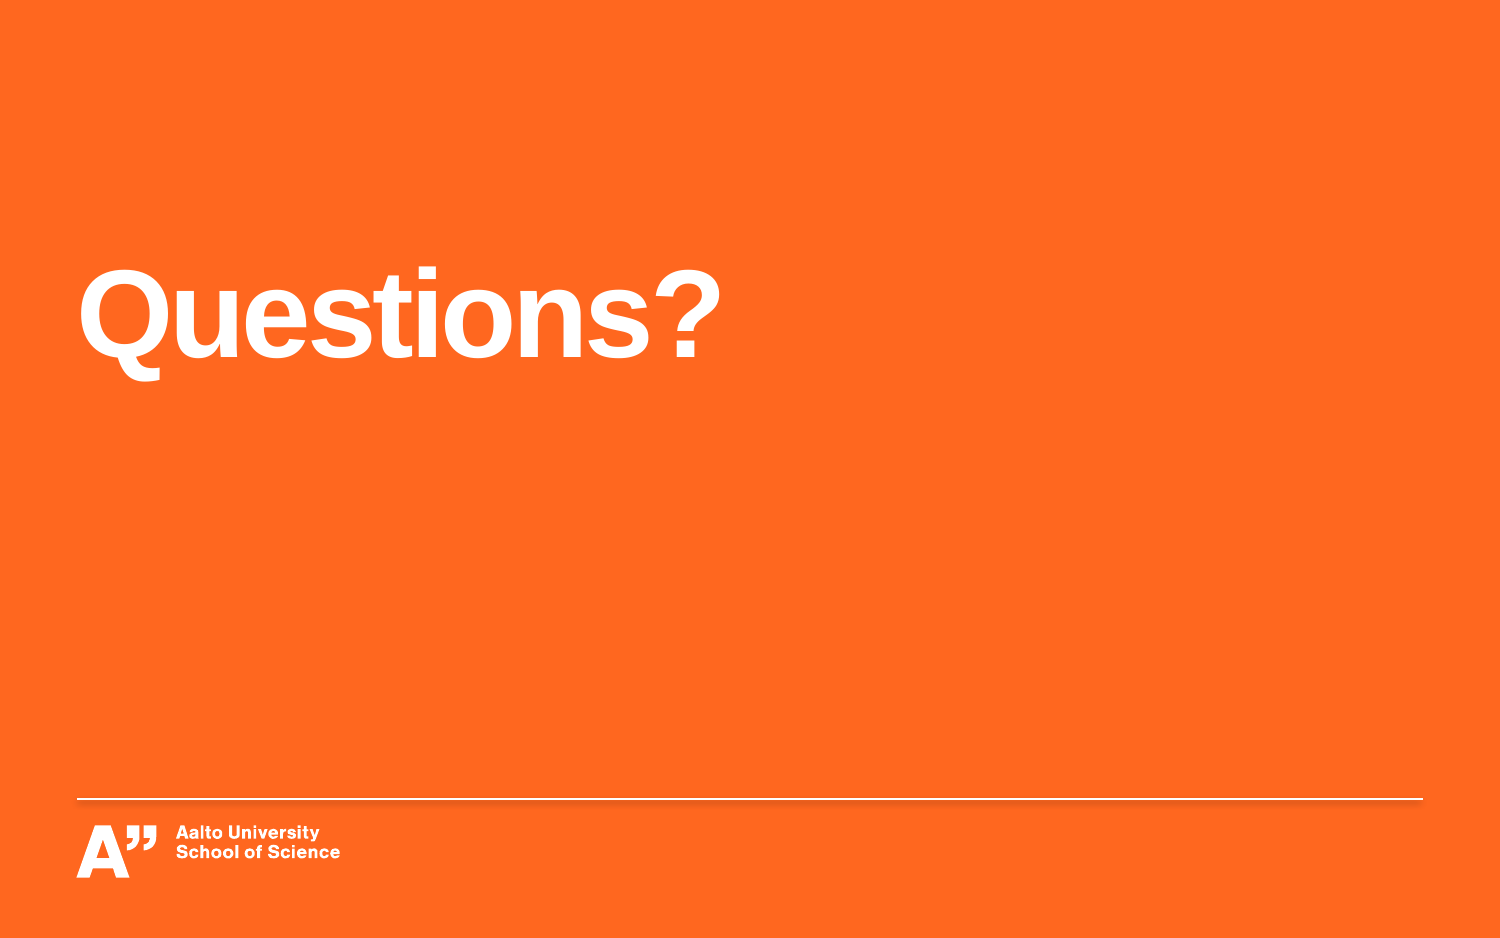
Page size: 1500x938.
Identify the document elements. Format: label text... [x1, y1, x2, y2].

title Questions? [76, 261, 1424, 622]
